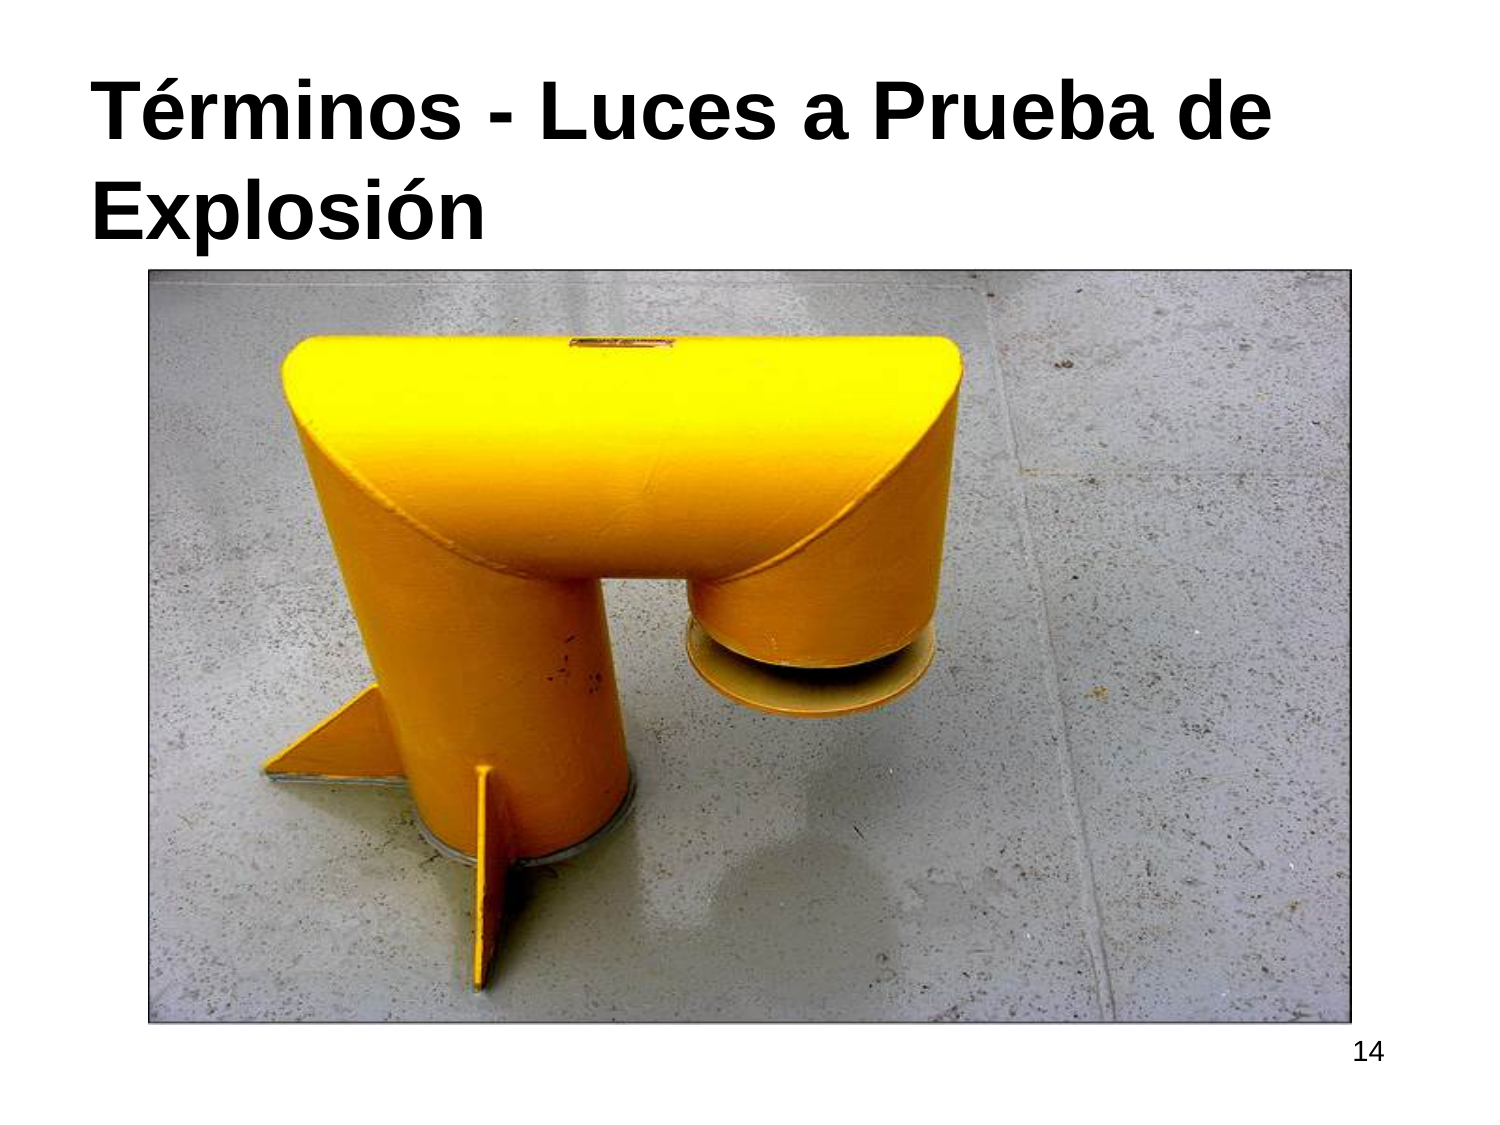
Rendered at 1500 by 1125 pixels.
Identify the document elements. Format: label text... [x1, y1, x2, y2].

picture [147, 267, 1352, 1025]
title Términos - Luces a Prueba de Explosión [75, 62, 1450, 250]
slide_number 14 [1074, 1024, 1401, 1103]
